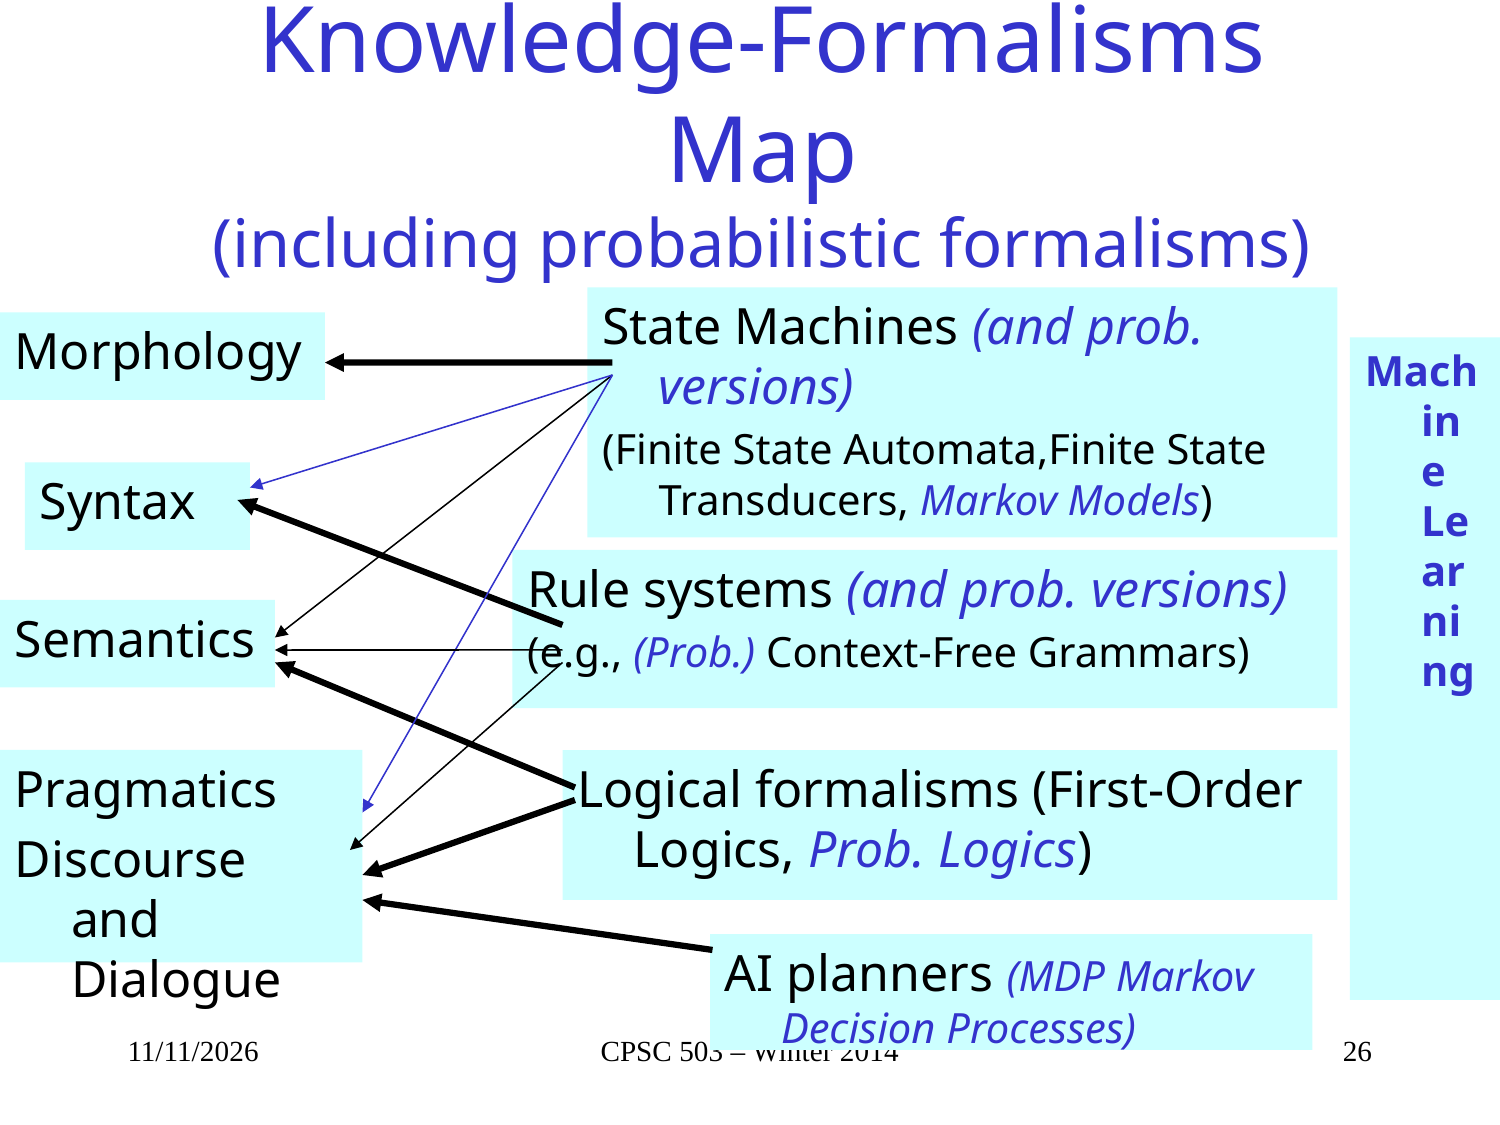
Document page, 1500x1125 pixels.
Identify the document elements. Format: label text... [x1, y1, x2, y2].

text_box Machine Learning [1349, 337, 1500, 1000]
footer CPSC 503 – Winter 2014 [512, 1024, 988, 1101]
text_box State Machines (and prob. versions) (Finite State Automata,Finite State Transducers, Markov Models) [587, 287, 1338, 538]
text_box [325, 356, 613, 369]
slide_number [112, 1024, 426, 1101]
text_box [249, 374, 613, 490]
text_box [274, 661, 414, 721]
text_box Syntax [24, 462, 250, 550]
text_box [274, 376, 611, 638]
text_box Morphology [0, 312, 325, 400]
text_box [237, 498, 380, 555]
text_box [362, 651, 455, 813]
text_box [349, 662, 563, 850]
text_box Semantics [0, 599, 275, 688]
text_box AI planners (MDP Markov Decision Processes) [710, 934, 1313, 1050]
list Logical formalisms (First-Order Logics, Prob. Logics) [562, 749, 1338, 901]
text_box Rule systems (and prob. versions) (e.g., (Prob.) Context-Free Grammars) [512, 549, 1338, 709]
text_box [362, 895, 713, 951]
title Knowledge-Formalisms Map (including probabilistic formalisms) [149, 37, 1376, 226]
text_box [362, 799, 575, 877]
text_box [274, 643, 563, 657]
slide_number 26 [1074, 1024, 1388, 1101]
text_box Pragmatics Discourse and Dialogue [0, 749, 363, 963]
